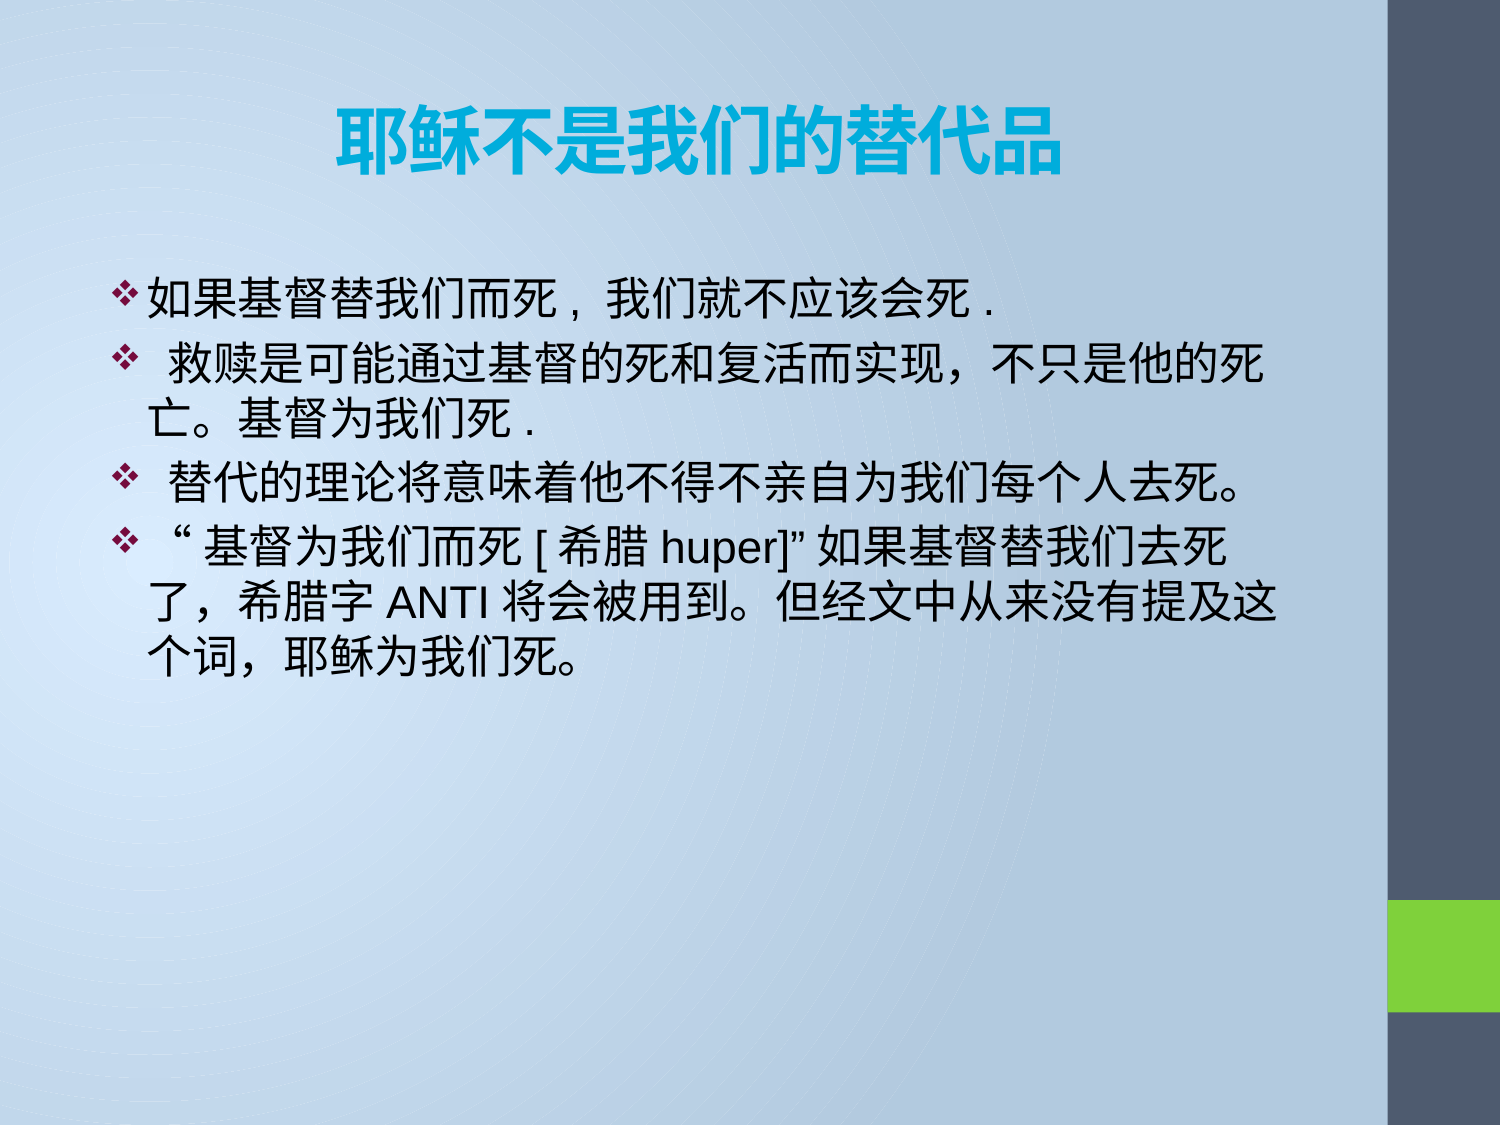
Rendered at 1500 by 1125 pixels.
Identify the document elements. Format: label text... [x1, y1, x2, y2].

list 如果基督替我们而死, 我们就不应该会死. 救赎是可能通过基督的死和复活而实现，不只是他的死亡。基督为我们死. 替代的理论将意味着他不得不亲自为我们每个人去死。 “基督为我们而死[希腊huper]”如果基督替我们去死了，希腊字ANTI将会被用到。但经文中从来没有提及这个词，耶稣为我们死。 [74, 262, 1326, 1051]
title 耶稣不是我们的替代品 [75, 45, 1325, 233]
